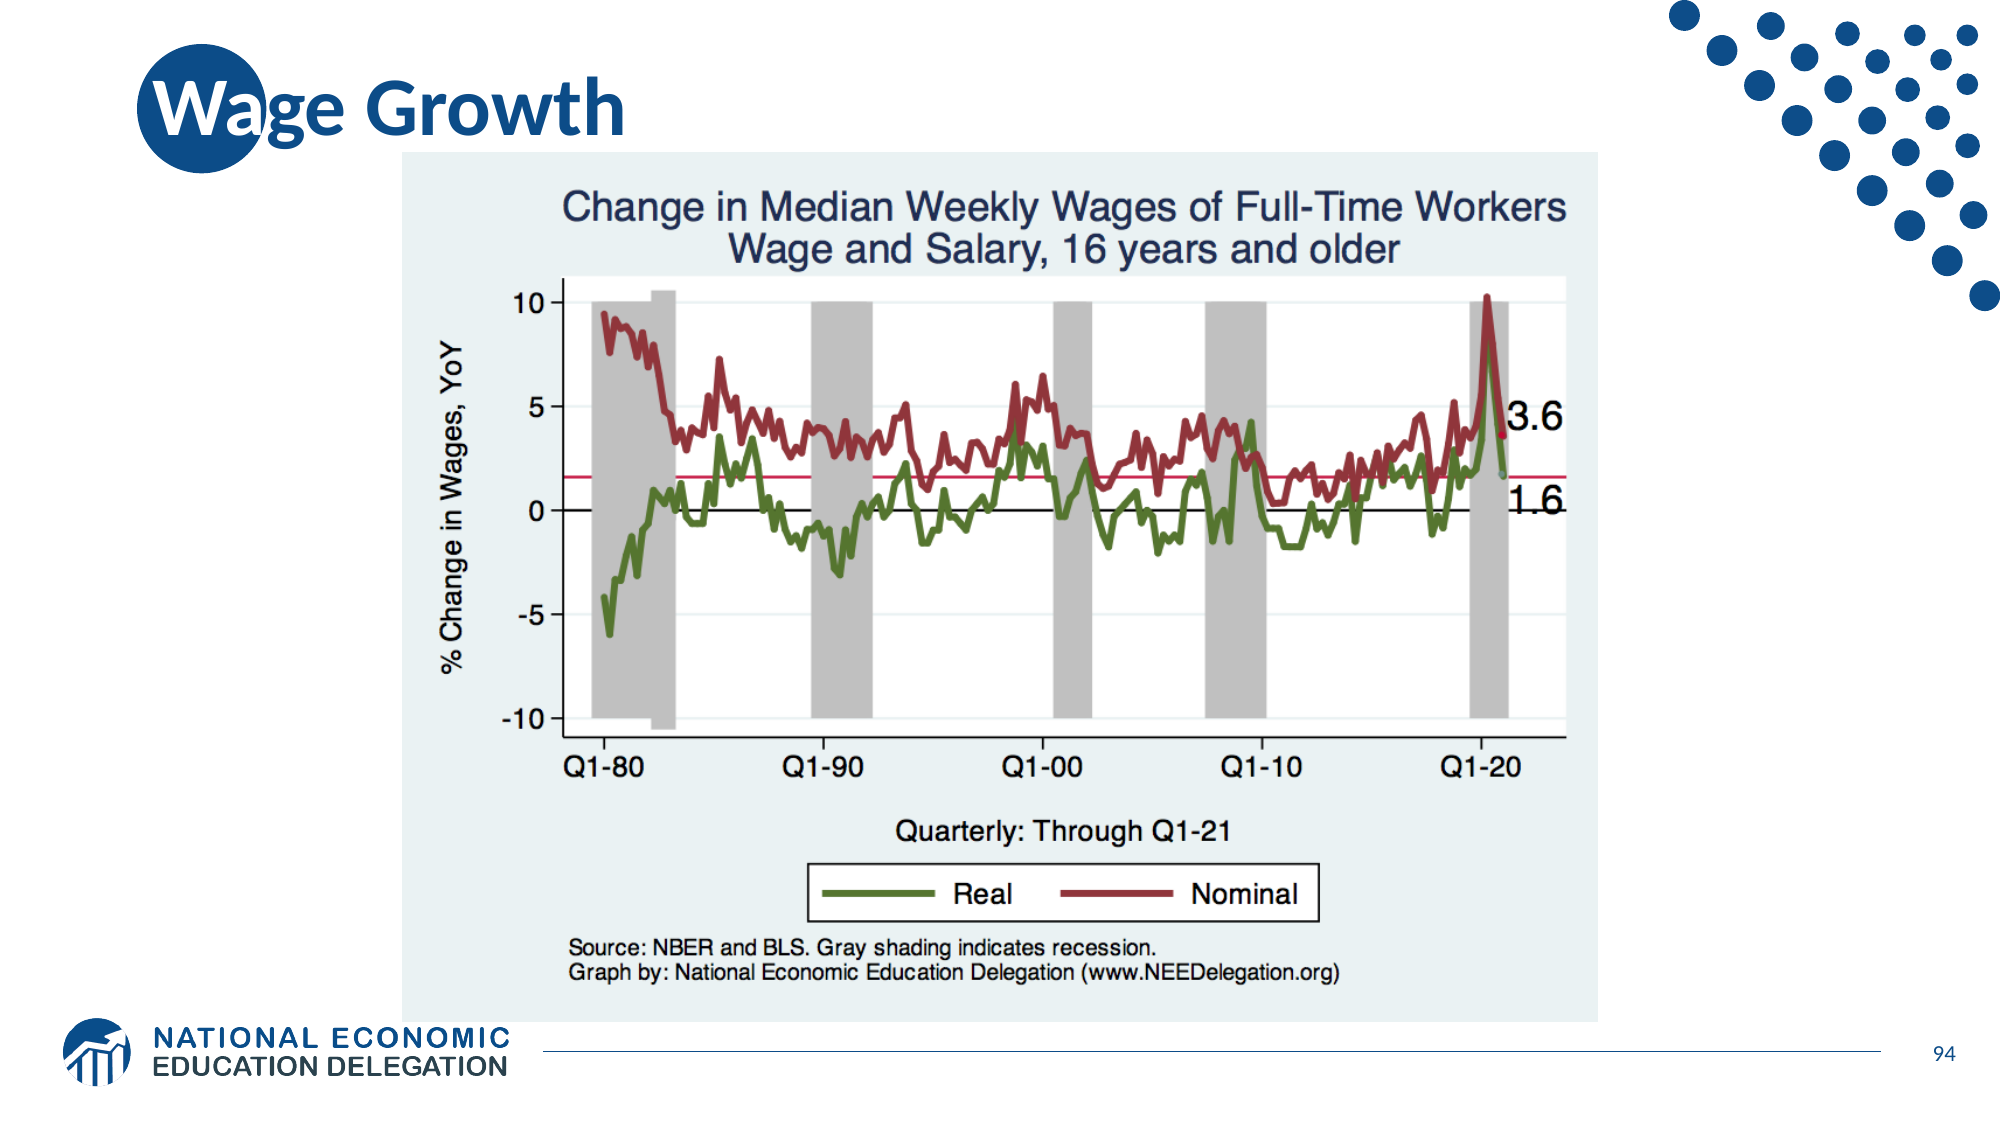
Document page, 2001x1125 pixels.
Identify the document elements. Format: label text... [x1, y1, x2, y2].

picture [55, 1013, 520, 1091]
slide_number 94 [1521, 1022, 1972, 1082]
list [402, 152, 1598, 1022]
title Wage Growth [137, 0, 1863, 218]
